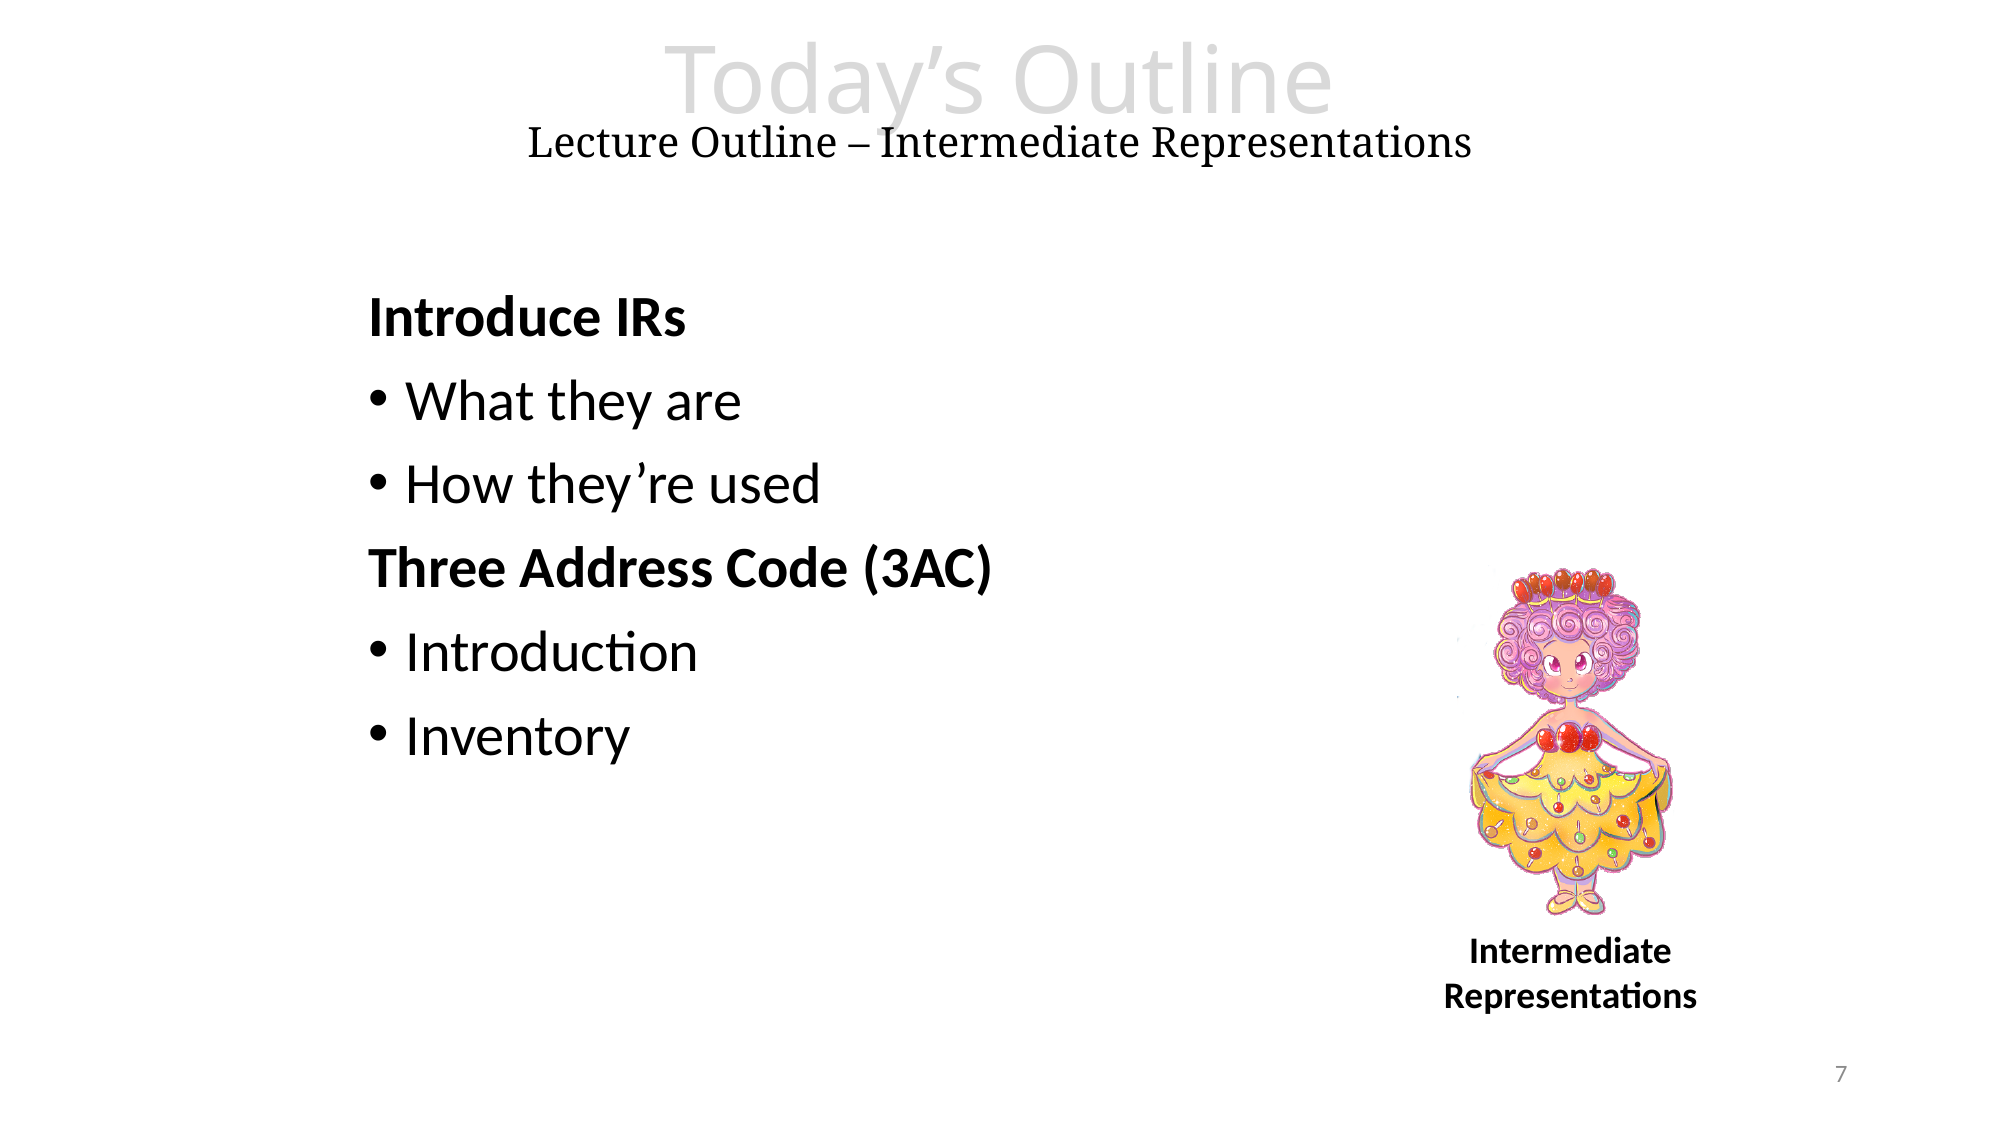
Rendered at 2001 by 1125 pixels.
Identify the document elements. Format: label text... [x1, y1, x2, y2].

list Introduce IRs What they are How they’re used Three Address Code (3AC) Introduction Inventory [353, 278, 1647, 993]
text_box Intermediate Representations [1429, 918, 1713, 1024]
title Today’s Outline Lecture Outline – Intermediate Representations [353, 0, 1647, 217]
slide_number 7 [1412, 1042, 1863, 1103]
picture [1457, 558, 1681, 919]
